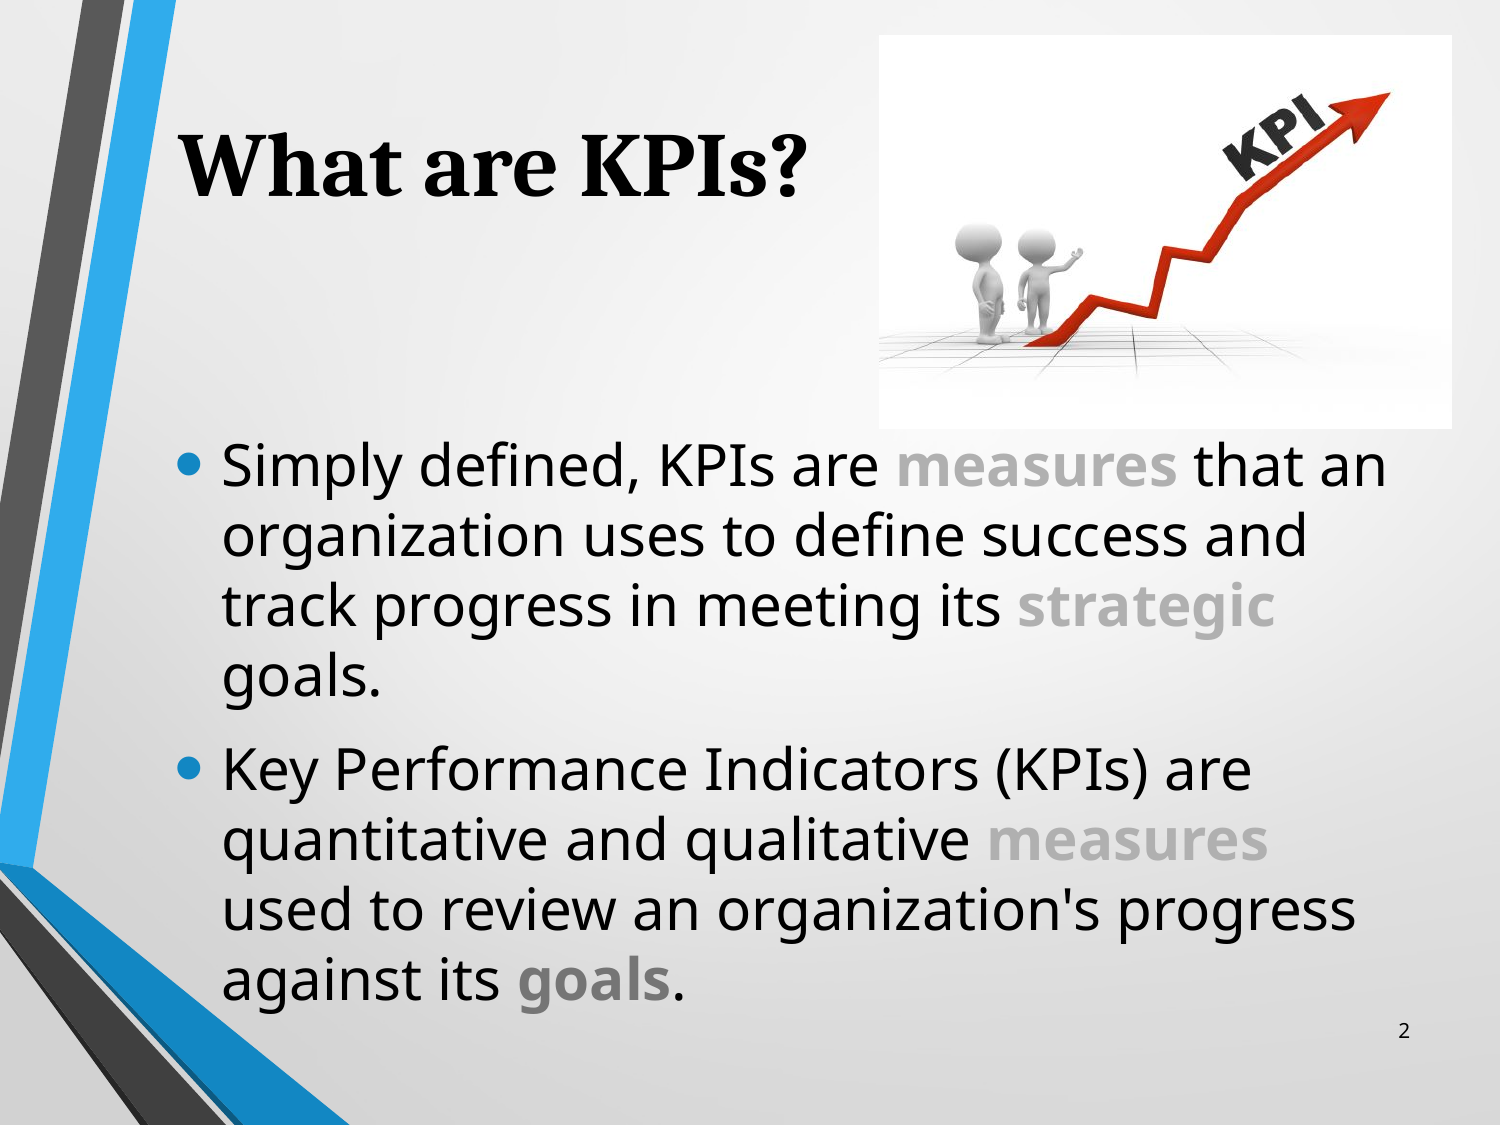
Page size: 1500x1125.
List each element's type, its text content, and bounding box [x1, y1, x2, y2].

title What are KPIs? [110, 66, 879, 254]
list Simply defined, KPIs are measures that an organization uses to define success and track progress in meeting its strategic goals. Key Performance Indicators (KPIs) are quantitative and qualitative measures used to review an organization's progress against its goals. [159, 373, 1425, 1125]
picture [879, 35, 1452, 430]
slide_number 2 [1354, 1001, 1425, 1062]
